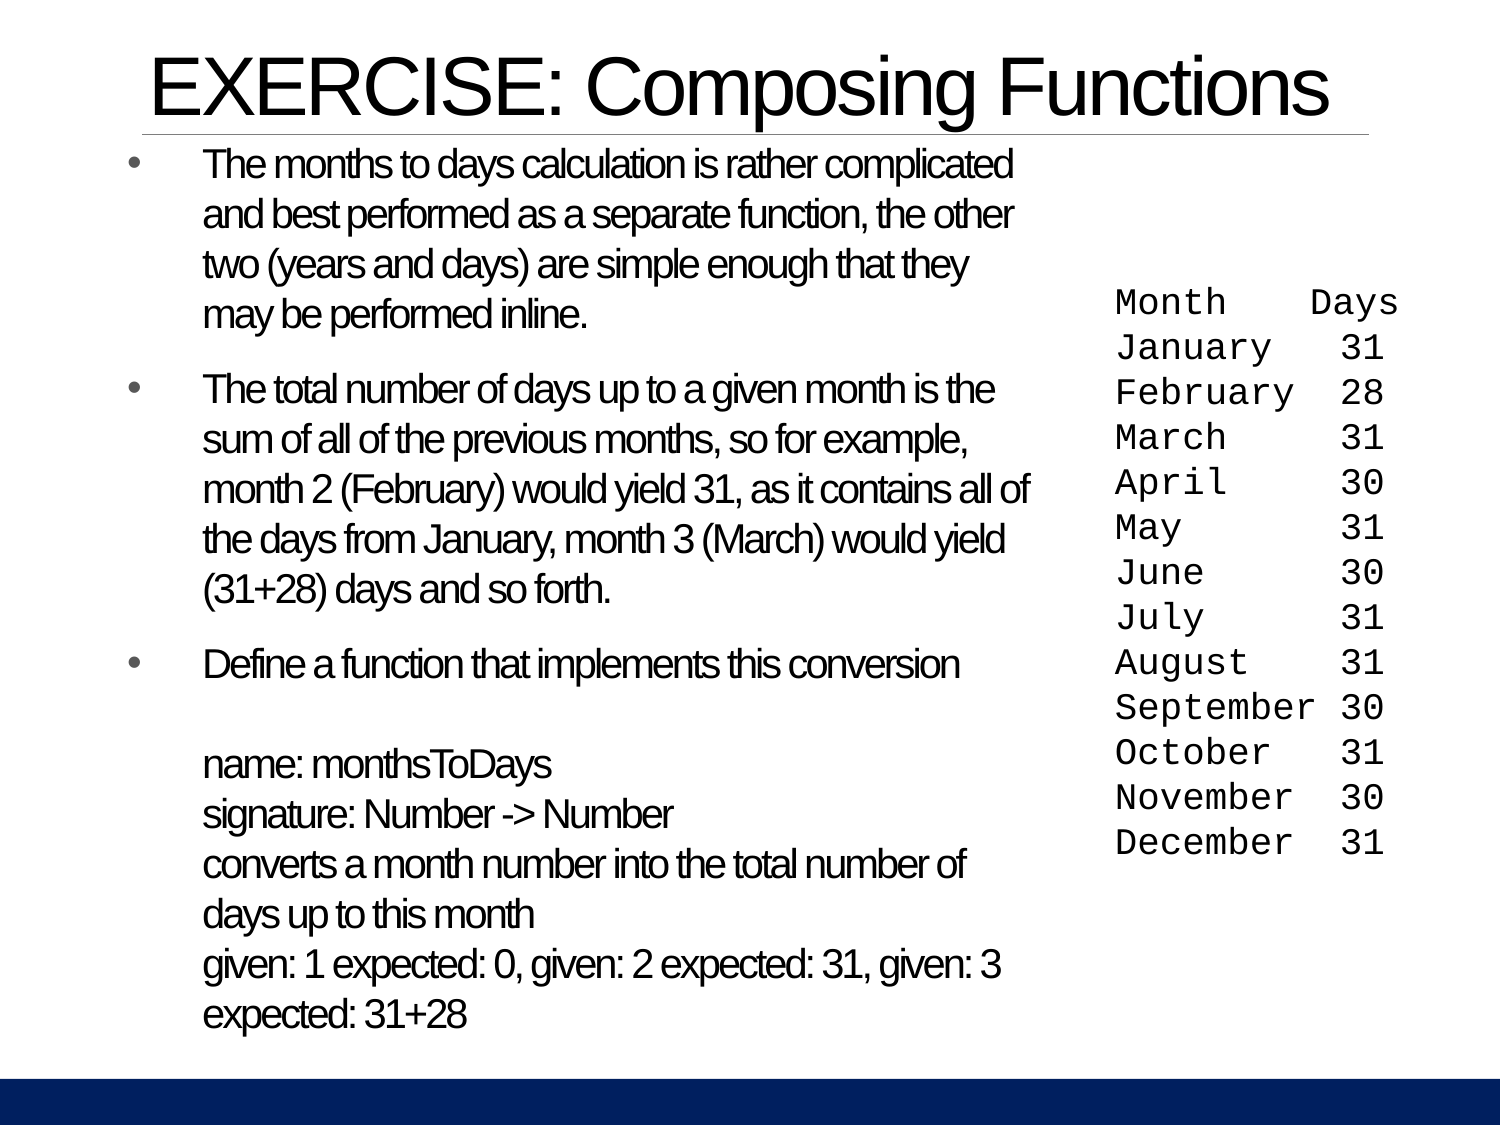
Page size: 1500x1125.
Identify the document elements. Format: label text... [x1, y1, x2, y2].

text_box Month Days January 31 February 28 March 31 April 30 May 31 June 30 July 31 August 31 September 30 October 31 November 30 December 31 [1099, 224, 1475, 915]
title EXERCISE: Composing Functions [146, 29, 1500, 220]
text_box The months to days calculation is rather complicated and best performed as a separate function, the other two (years and days) are simple enough that they may be performed inline. The total number of days up to a given month is the sum of all of the previous months, so for example, month 2 (February) would yield 31, as it contains all of the days from January, month 3 (March) would yield (31+28) days and so forth. Define a function that implements this conversion name: monthsToDays signature: Number -> Number converts a month number into the total number of days up to this month given: 1 expected: 0, given: 2 expected: 31, given: 3 expected: 31+28 [124, 112, 1038, 1038]
